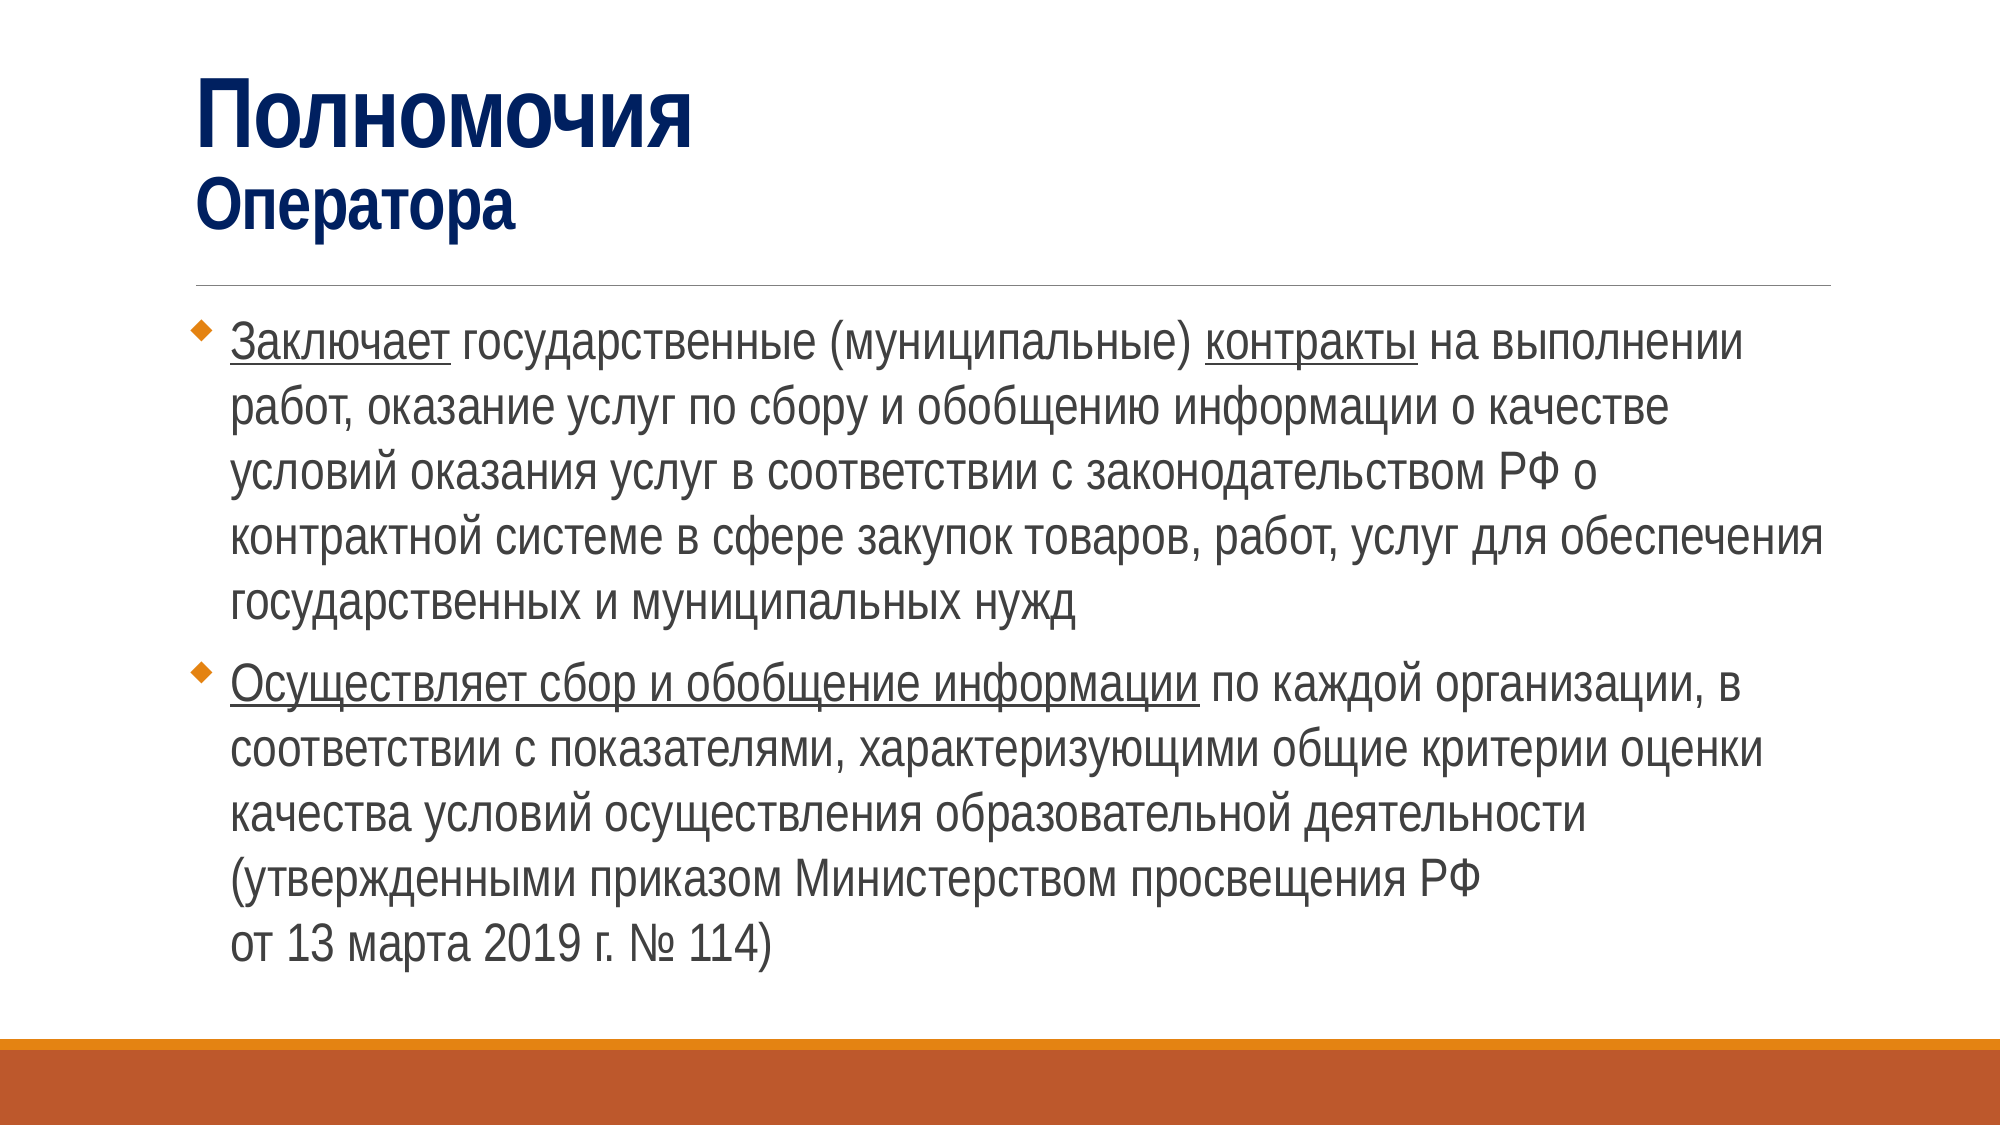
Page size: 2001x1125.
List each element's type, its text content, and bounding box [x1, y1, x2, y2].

list Заключает государственные (муниципальные) контракты на выполнении работ, оказание услуг по сбору и обобщению информации о качестве условий оказания услуг в соответствии с законодательством РФ о контрактной системе в сфере закупок товаров, работ, услуг для обеспечения государственных и муниципальных нужд Осуществляет сбор и обобщение информации по каждой организации, в соответствии с показателями, характеризующими общие критерии оценки качества условий осуществления образовательной деятельности (утвержденными приказом Министерством просвещения РФ от 13 марта 2019 г. № 114) [185, 297, 1840, 1005]
title Полномочия Оператора [180, 47, 1830, 264]
